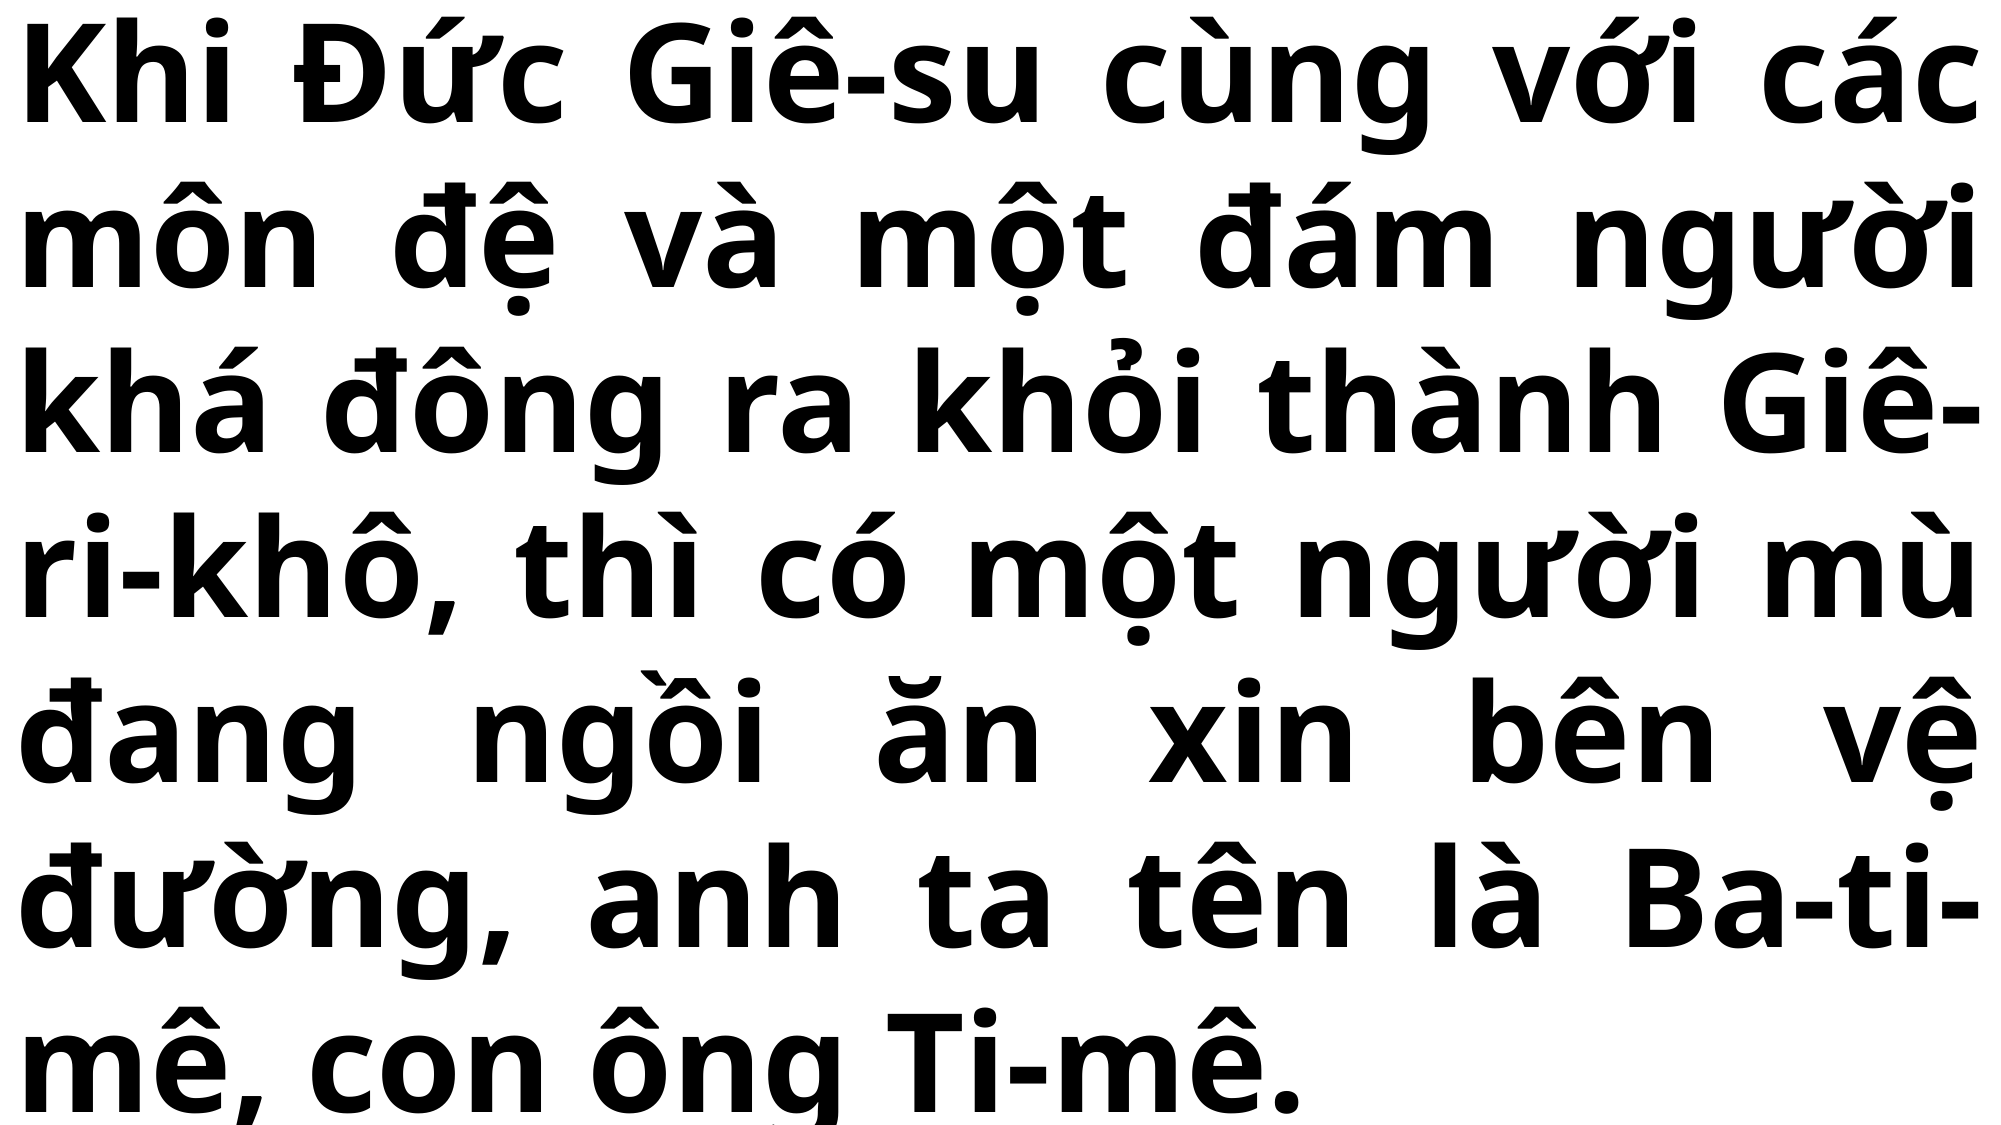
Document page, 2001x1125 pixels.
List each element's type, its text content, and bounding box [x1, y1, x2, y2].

title Khi Đức Giê-su cùng với các môn đệ và một đám người khá đông ra khỏi thành Giê-ri-khô, thì có một người mù đang ngồi ăn xin bên vệ đường, anh ta tên là Ba-ti-mê, con ông Ti-mê. [0, 0, 2000, 1125]
